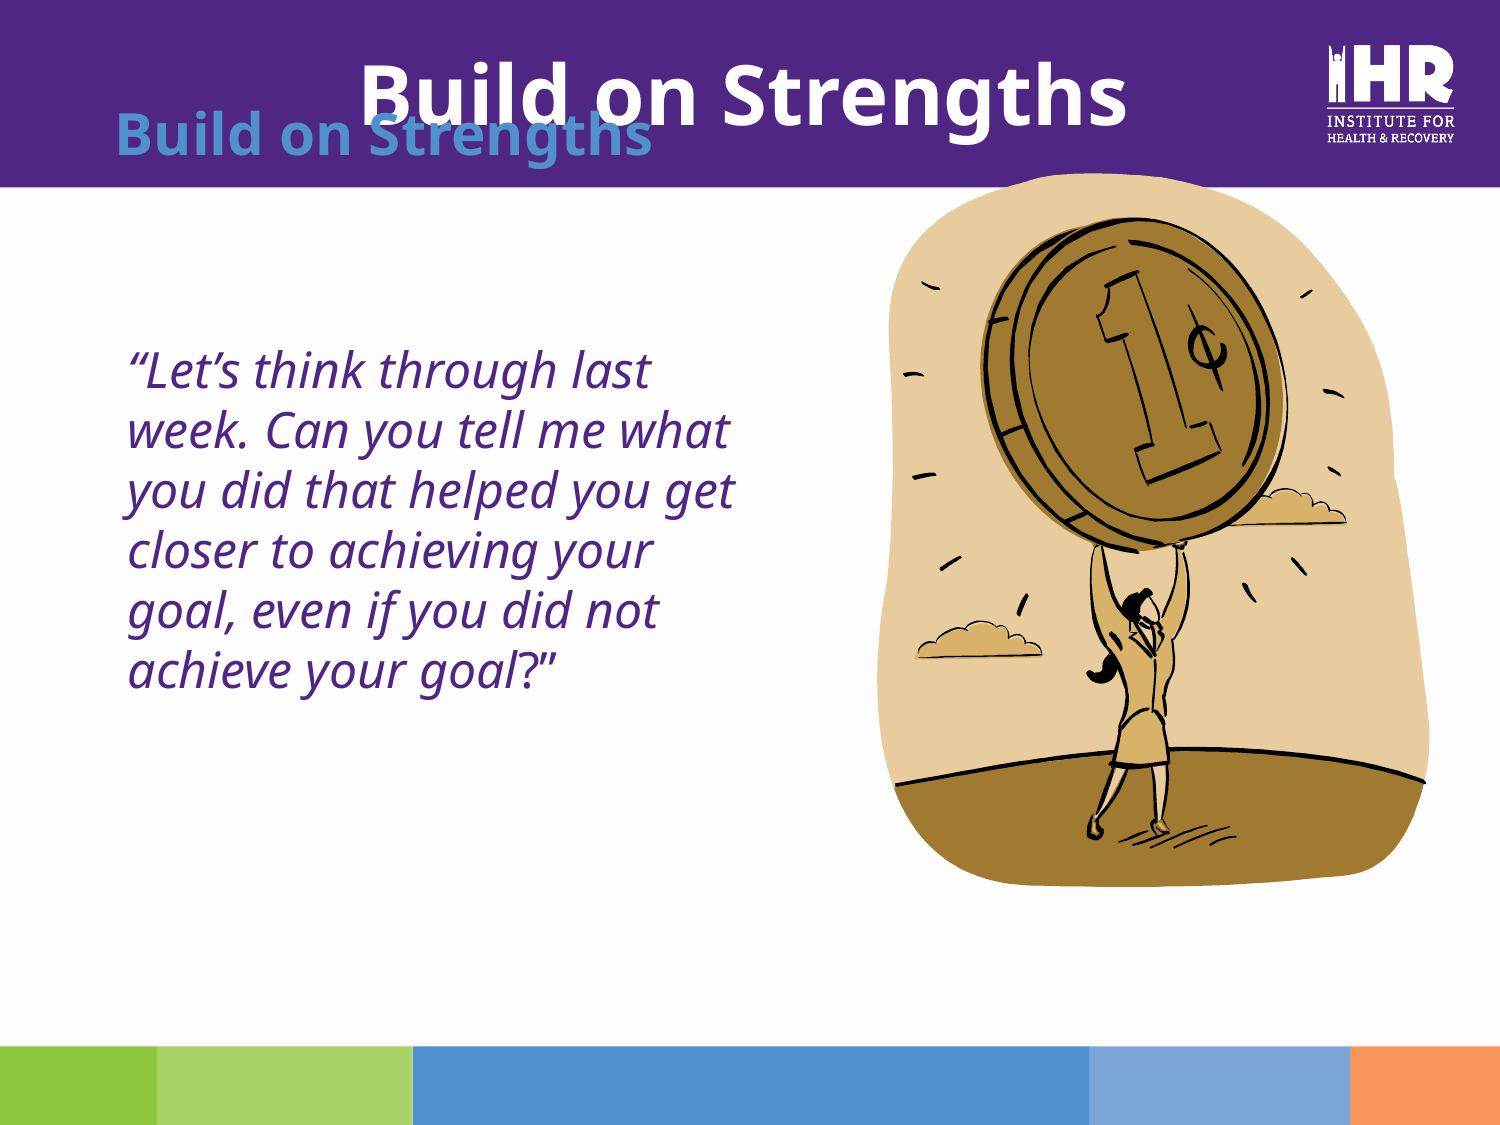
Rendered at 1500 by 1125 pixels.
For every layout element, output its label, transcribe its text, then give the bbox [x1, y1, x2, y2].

list “Let’s think through last week. Can you tell me what you did that helped you get closer to achieving your goal, even if you did not achieve your goal?” [112, 331, 788, 1044]
picture [874, 0, 1500, 888]
title Build on Strengths [99, 24, 1388, 150]
text_box Build on Strengths [99, 89, 1043, 174]
